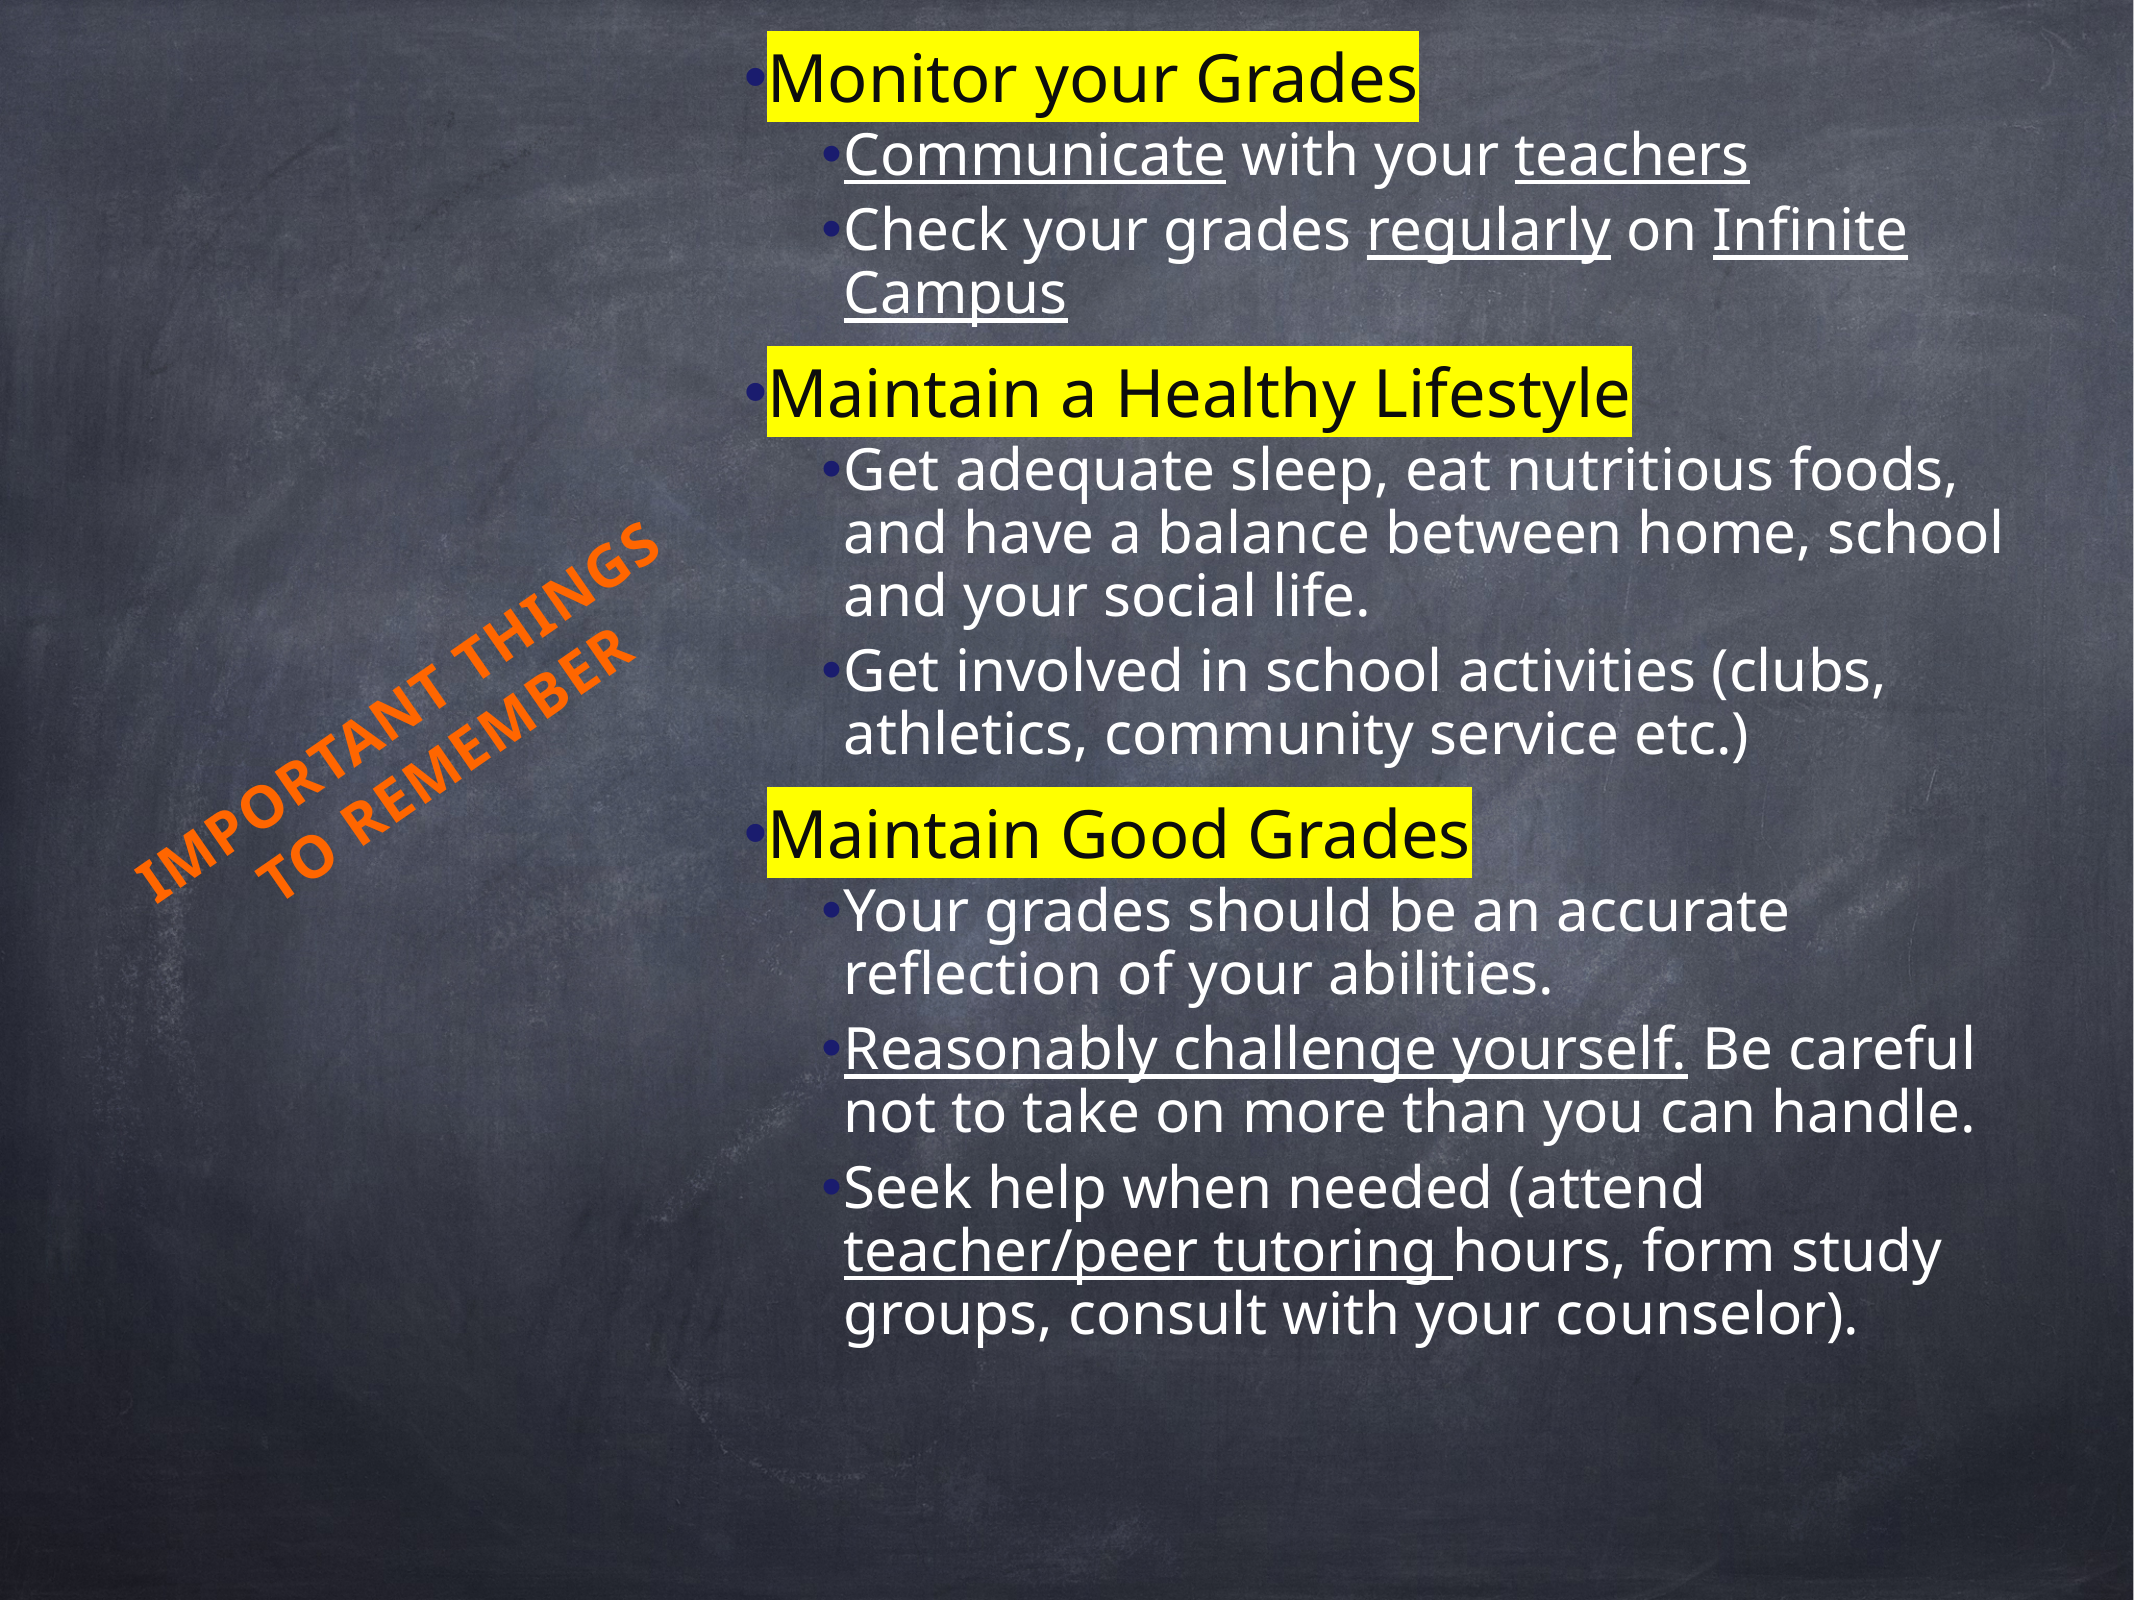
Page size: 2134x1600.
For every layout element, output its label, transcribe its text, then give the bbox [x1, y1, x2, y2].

picture [0, 0, 2134, 1600]
text_box Important things to remember [0, 366, 906, 1102]
text_box Monitor your Grades Communicate with your teachers Check your grades regularly on Infinite Campus Maintain a Healthy Lifestyle Get adequate sleep, eat nutritious foods, and have a balance between home, school and your social life. Get involved in school activities (clubs, athletics, community service etc.) Maintain Good Grades Your grades should be an accurate reflection of your abilities. Reasonably challenge yourself. Be careful not to take on more than you can handle. Seek help when needed (attend teacher/peer tutoring hours, form study groups, consult with your counselor). [729, 37, 2059, 1355]
